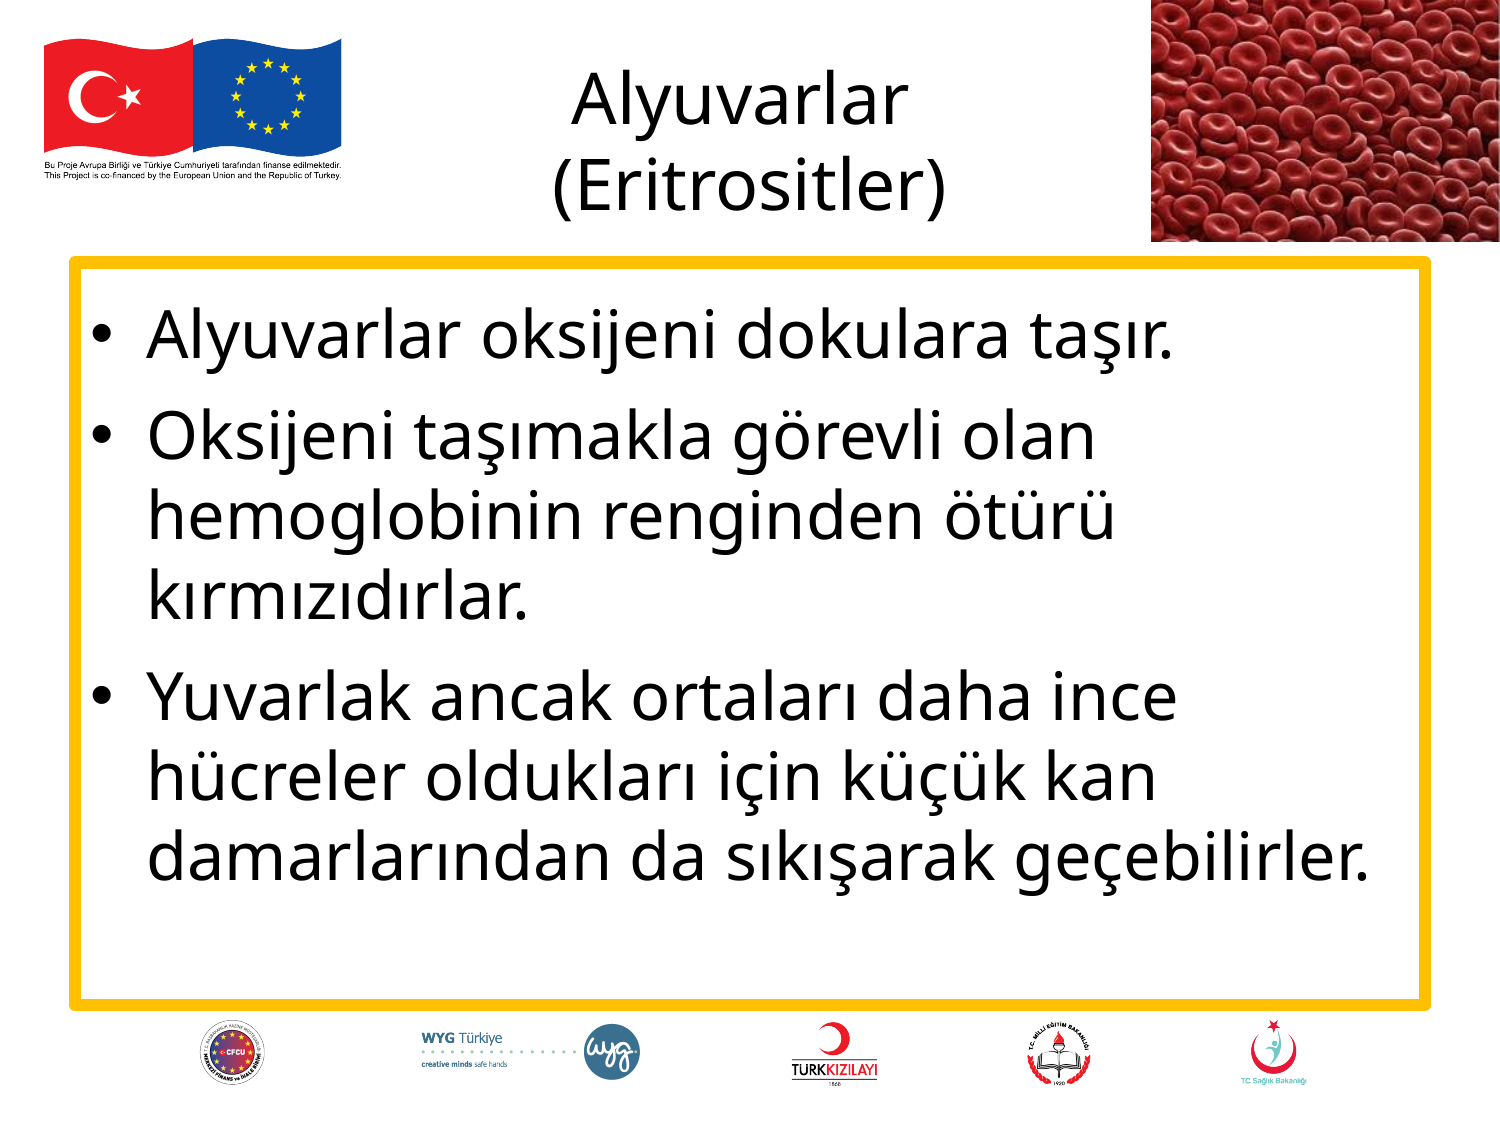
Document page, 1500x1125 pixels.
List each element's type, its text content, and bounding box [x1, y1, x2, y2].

title Alyuvarlar (Eritrositler) [75, 45, 1146, 233]
picture [44, 0, 1500, 1086]
list Alyuvarlar oksijeni dokulara taşır. Oksijeni taşımakla görevli olan hemoglobinin renginden ötürü kırmızıdırlar. Yuvarlak ancak ortaları daha ince hücreler oldukları için küçük kan damarlarından da sıkışarak geçebilirler. [75, 262, 1425, 1005]
